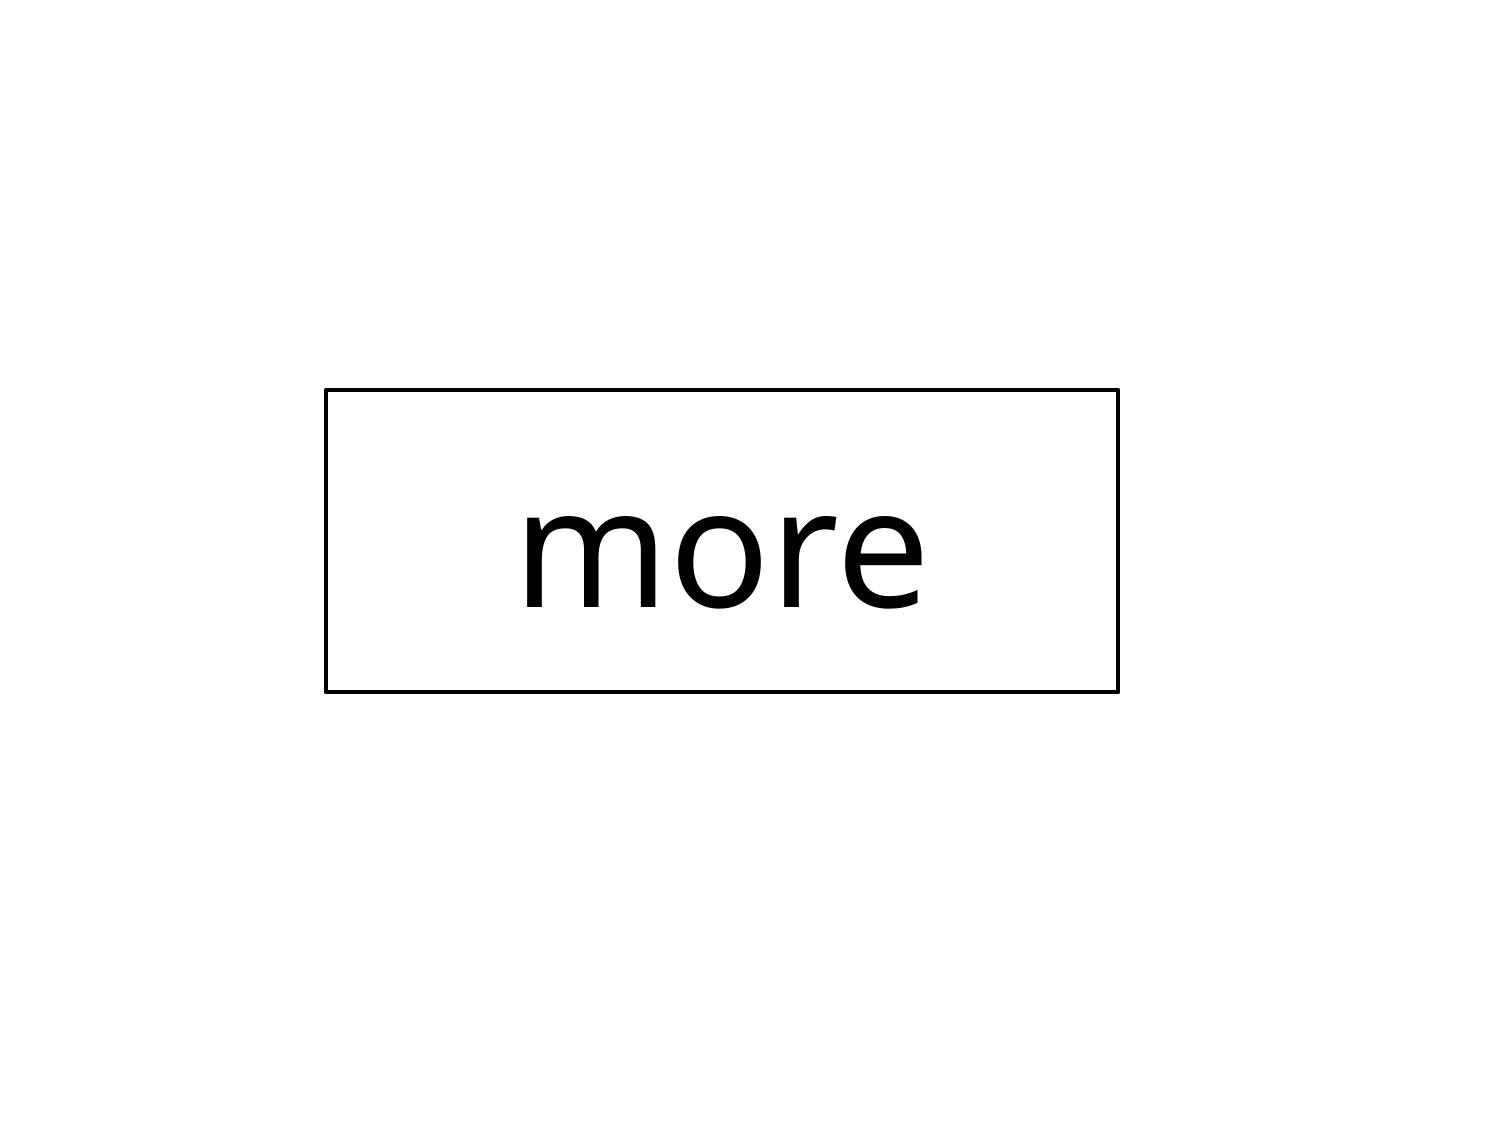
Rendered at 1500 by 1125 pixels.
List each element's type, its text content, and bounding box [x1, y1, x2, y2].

text_box more [324, 388, 1120, 694]
